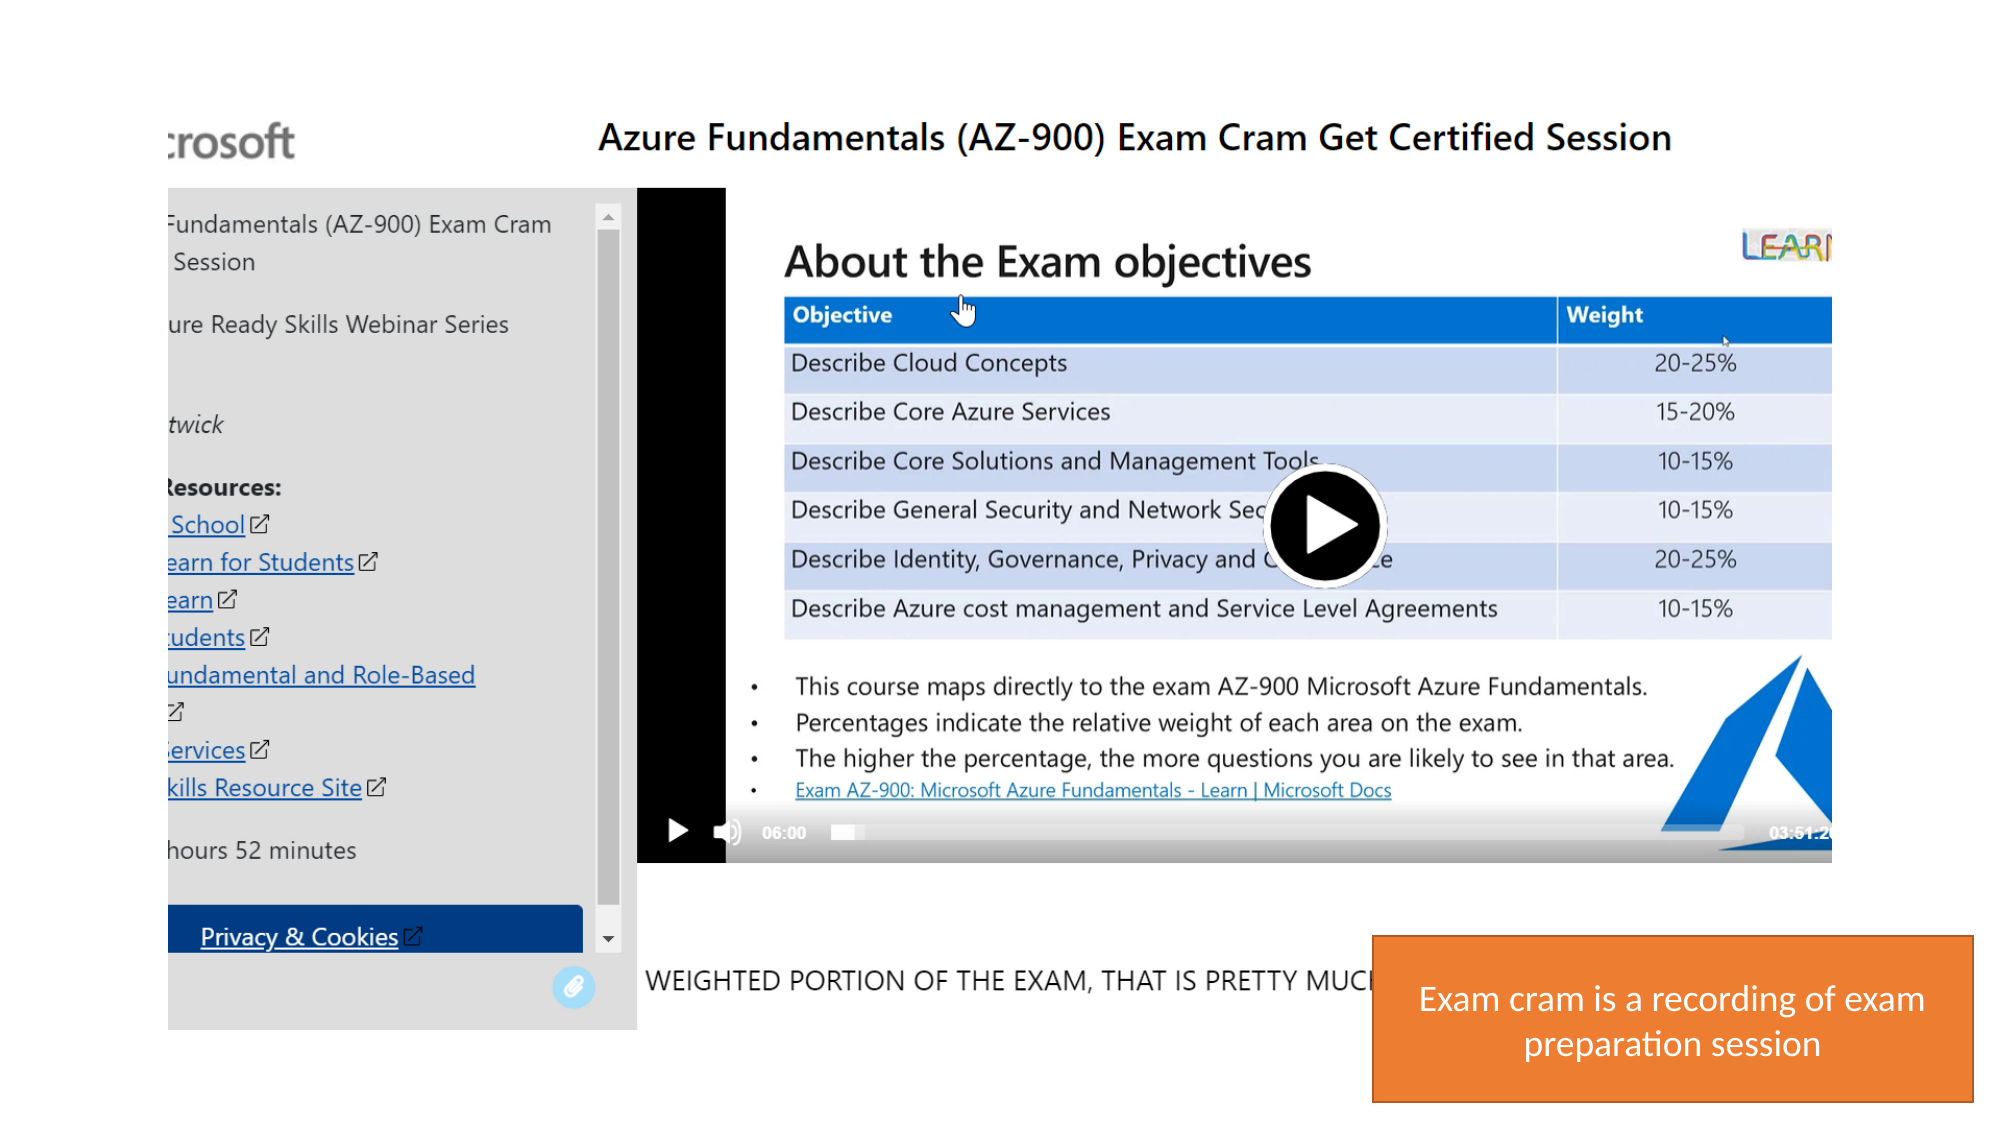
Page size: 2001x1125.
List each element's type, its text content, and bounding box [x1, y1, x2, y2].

picture [168, 95, 1832, 1030]
text_box Exam cram is a recording of exam preparation session [1372, 935, 1974, 1103]
